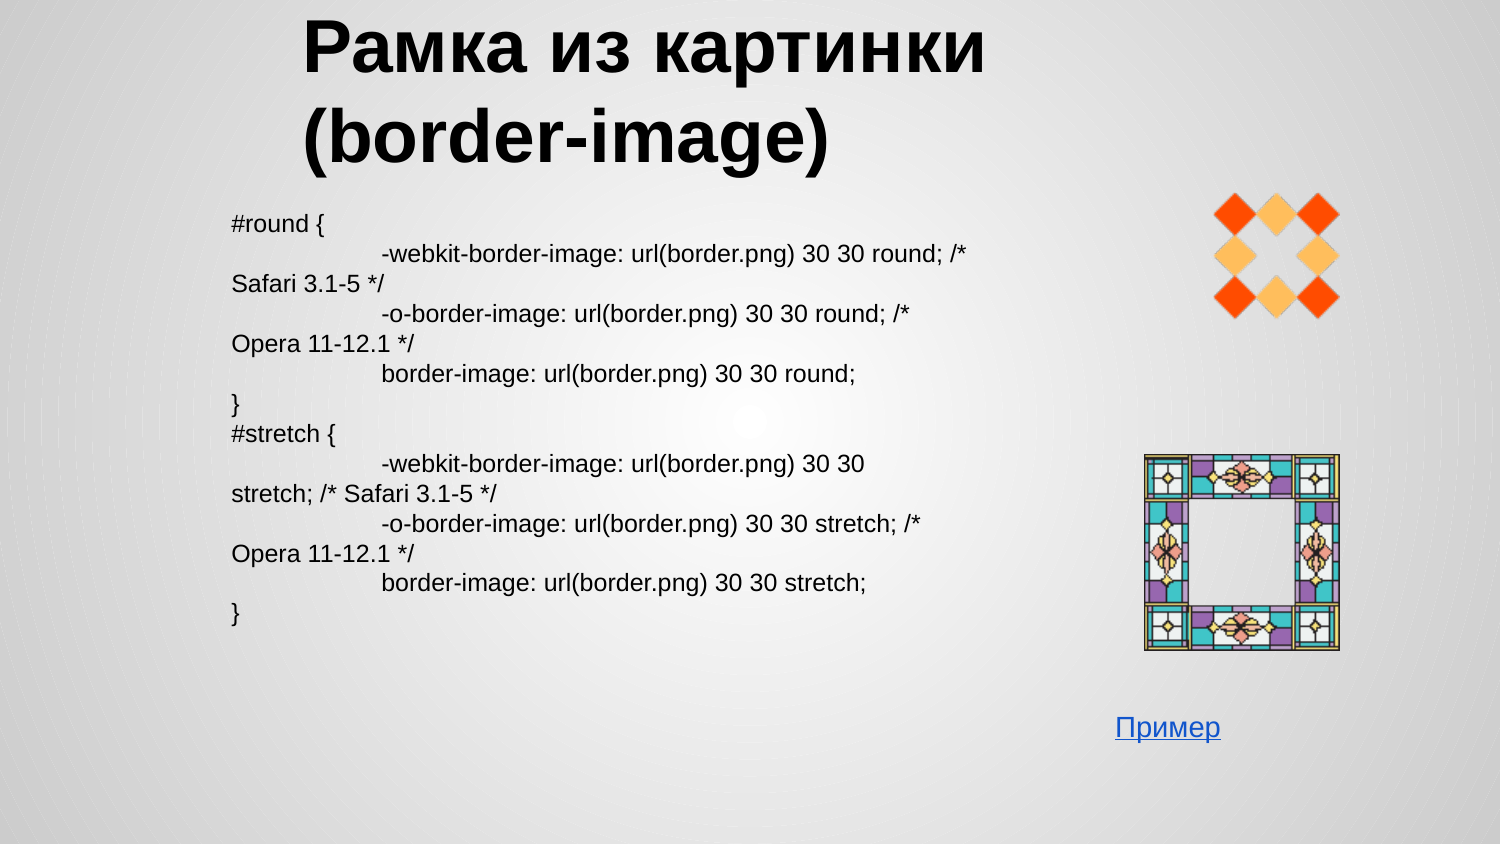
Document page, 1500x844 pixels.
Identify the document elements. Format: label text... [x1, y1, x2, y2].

list #round { -webkit-border-image: url(border.png) 30 30 round; /* Safari 3.1-5 */ -o-border-image: url(border.png) 30 30 round; /* Opera 11-12.1 */ border-image: url(border.png) 30 30 round; } #stretch { -webkit-border-image: url(border.png) 30 30 stretch; /* Safari 3.1-5 */ -o-border-image: url(border.png) 30 30 stretch; /* Opera 11-12.1 */ border-image: url(border.png) 30 30 stretch; } [216, 192, 993, 757]
title Рамка из картинки (border-image) [287, 10, 1213, 193]
picture [1143, 454, 1340, 651]
text_box Пример [1100, 692, 1307, 777]
picture [1212, 192, 1340, 320]
